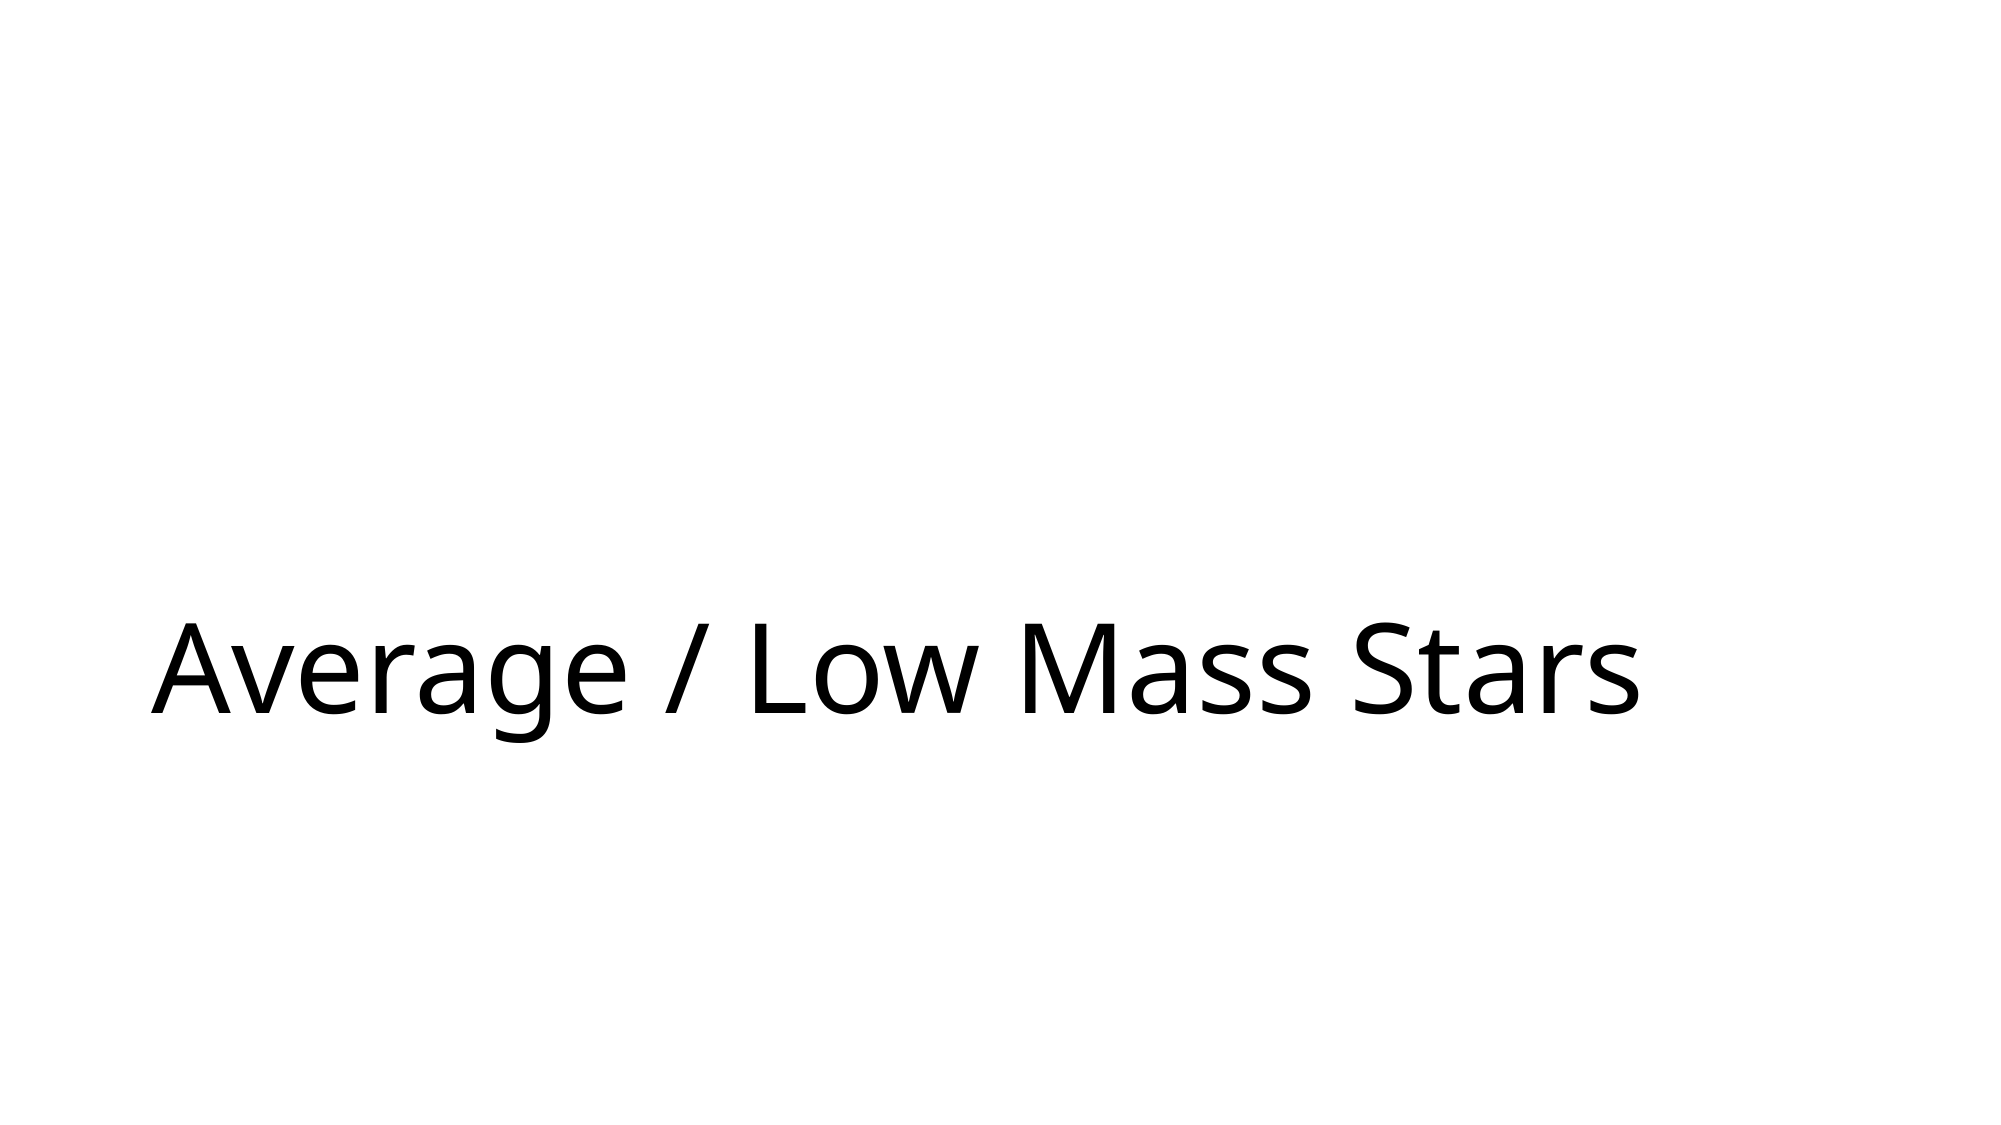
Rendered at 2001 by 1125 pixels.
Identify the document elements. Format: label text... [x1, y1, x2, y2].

title Average / Low Mass Stars [136, 280, 1862, 749]
